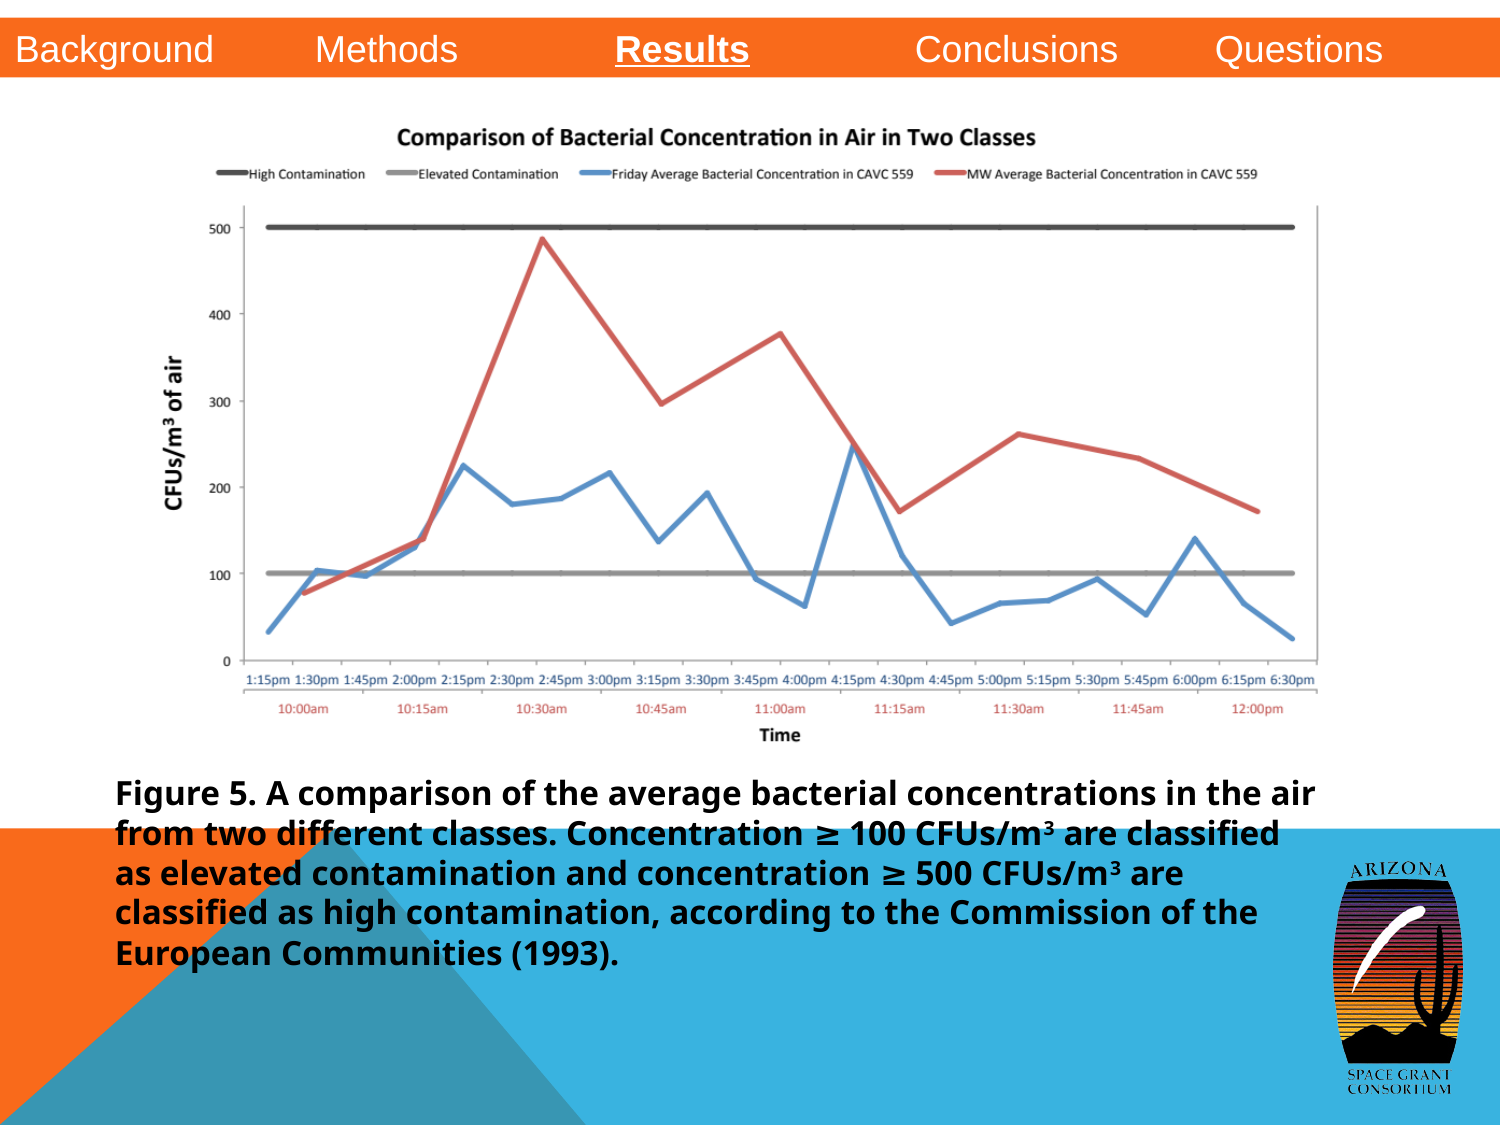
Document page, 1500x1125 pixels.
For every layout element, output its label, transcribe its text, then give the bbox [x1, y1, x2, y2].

picture [134, 99, 1334, 765]
text_box Background Methods Results Conclusions Questions [0, 17, 1500, 78]
list Figure 5. A comparison of the average bacterial concentrations in the air from two different classes. Concentration ≥ 100 CFUs/m3 are classified as elevated contamination and concentration ≥ 500 CFUs/m3 are classified as high contamination, according to the Commission of the European Communities (1993). [99, 764, 1334, 956]
picture [1303, 849, 1492, 1100]
